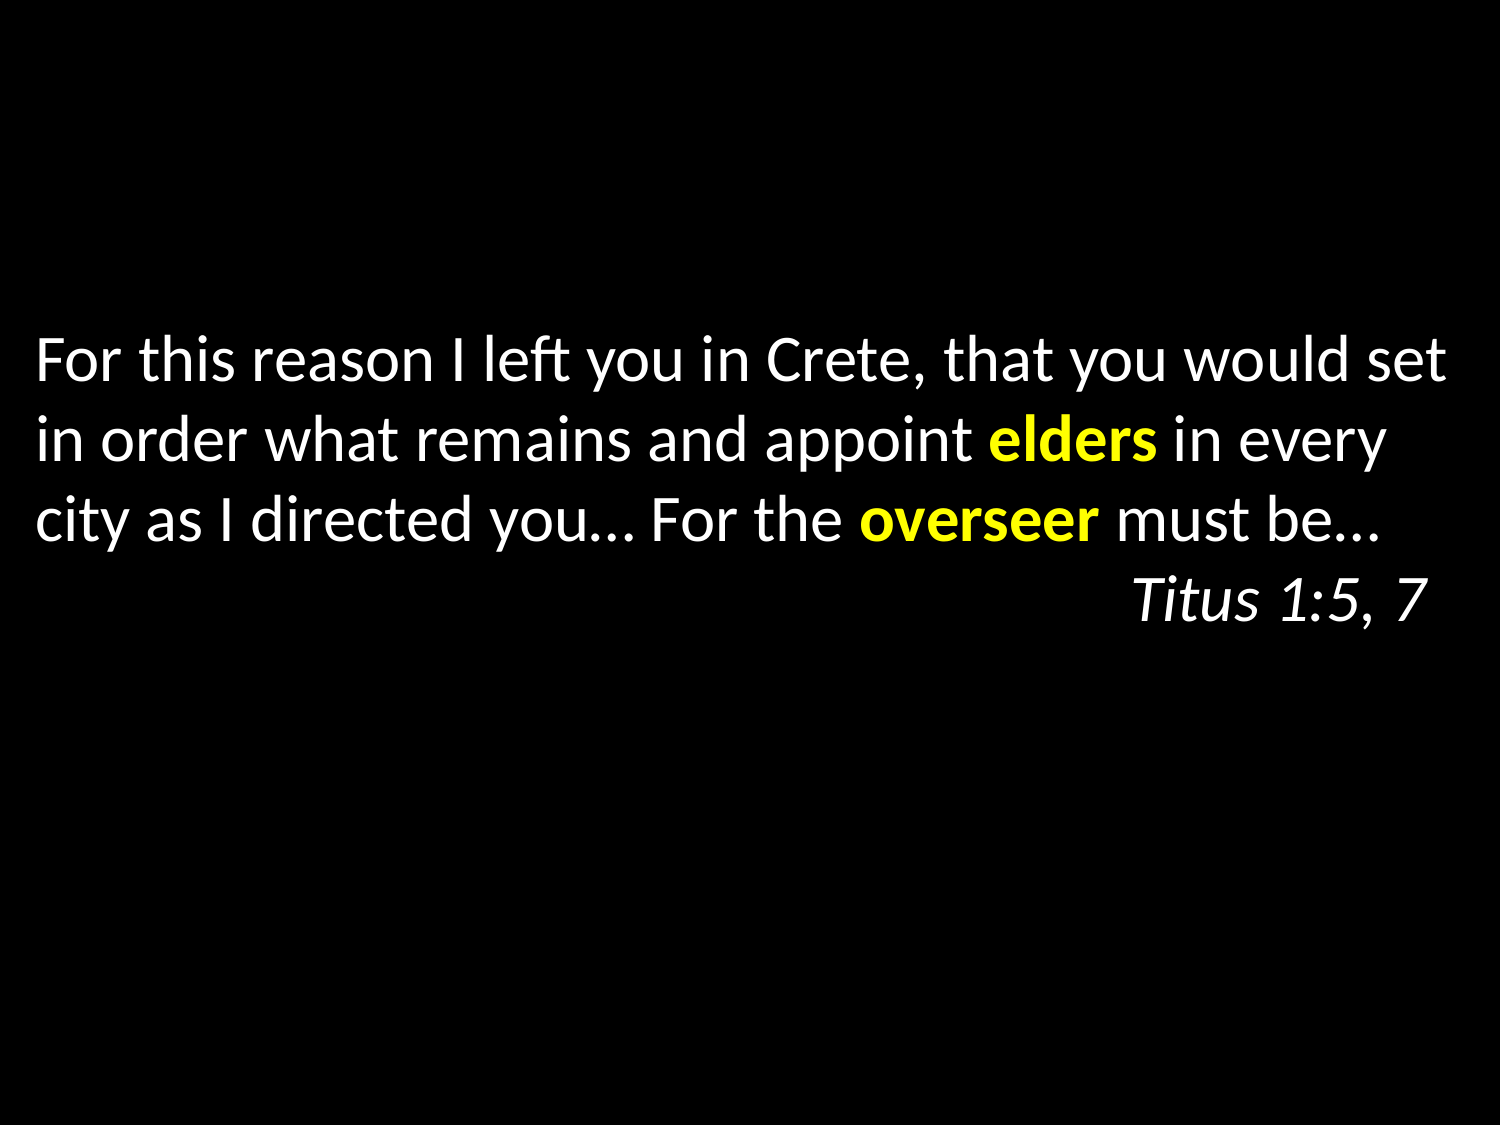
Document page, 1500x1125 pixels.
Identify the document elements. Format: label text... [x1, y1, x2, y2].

text_box For this reason I left you in Crete, that you would set in order what remains and appoint elders in every city as I directed you… For the overseer must be… Titus 1:5, 7 [20, 307, 1480, 643]
